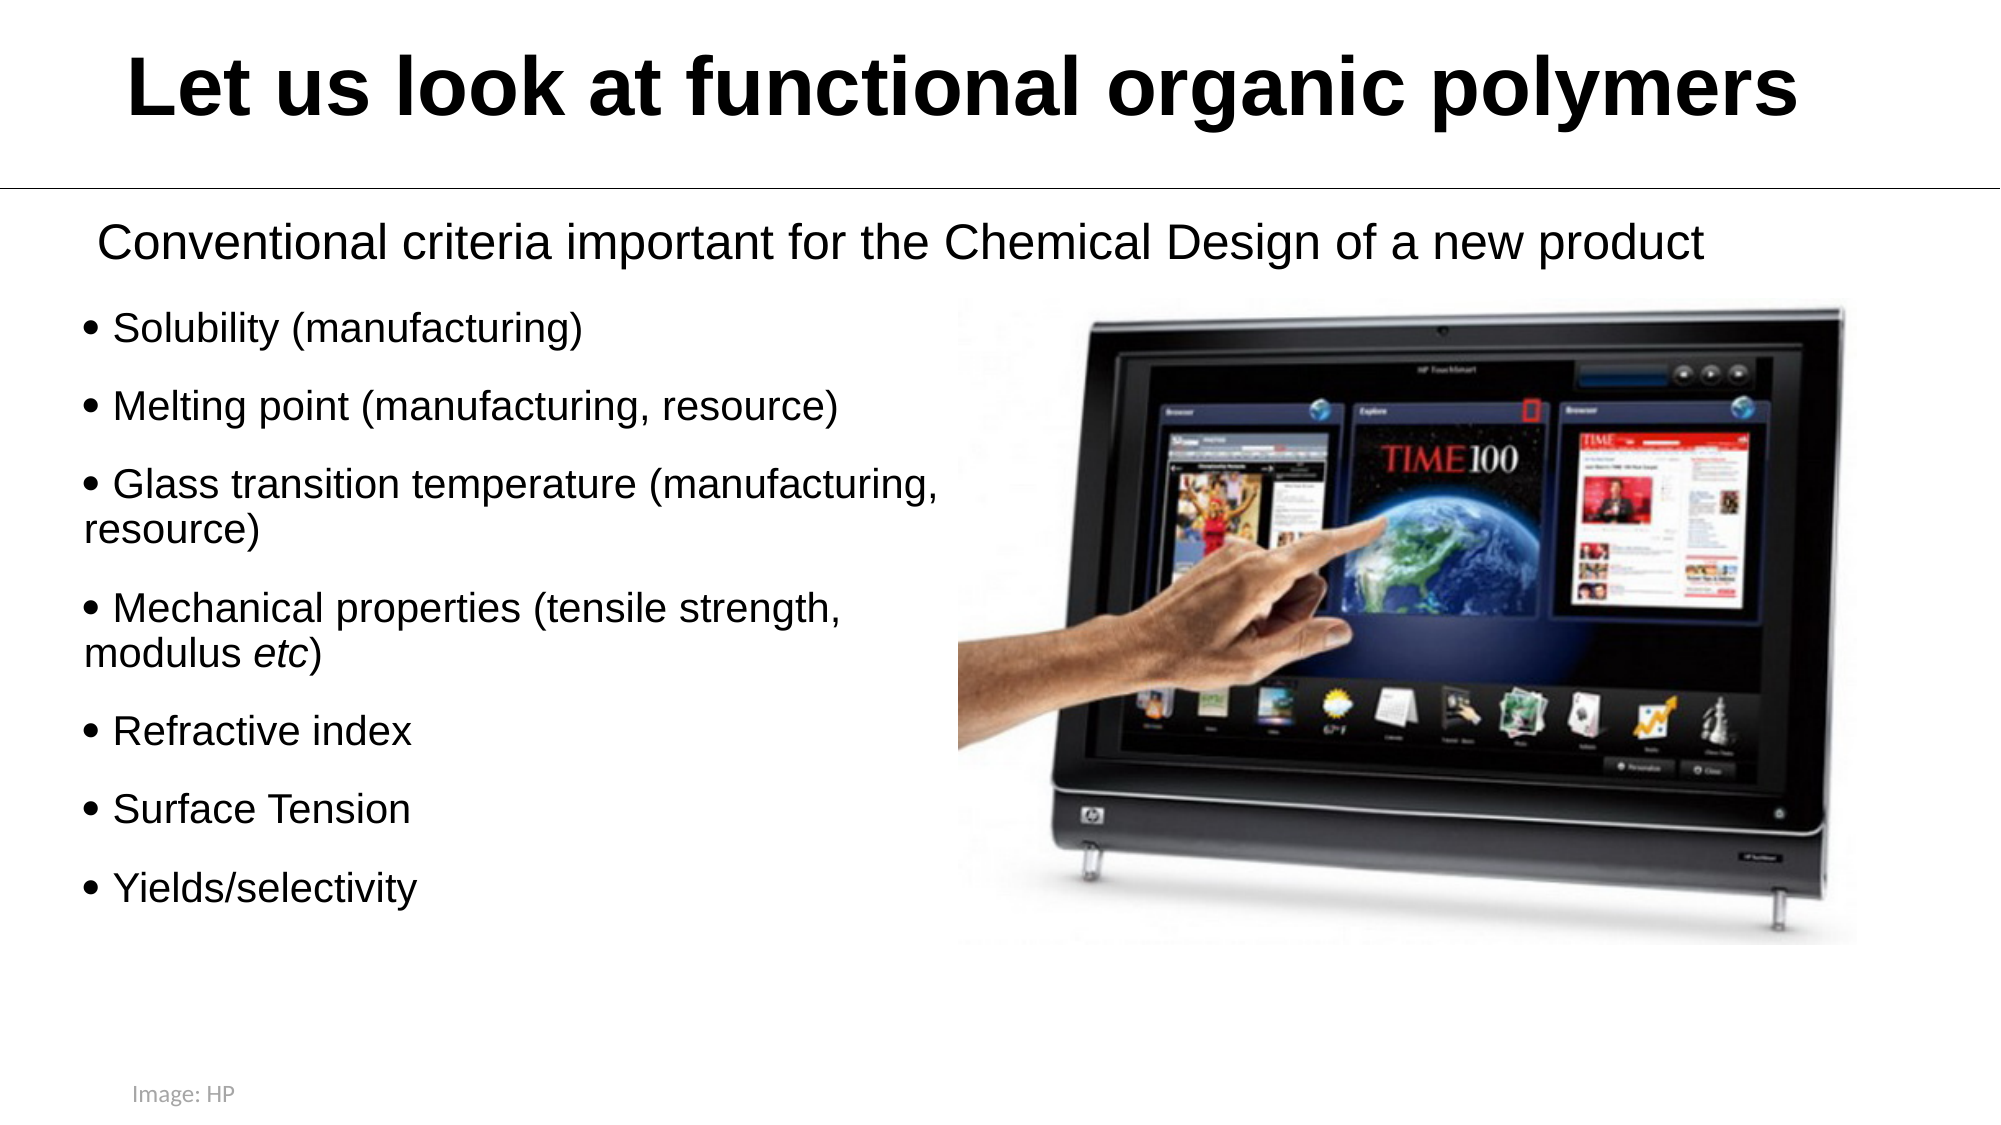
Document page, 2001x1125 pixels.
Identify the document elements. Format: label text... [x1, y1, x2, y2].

text_box Conventional criteria important for the Chemical Design of a new product [81, 208, 1962, 278]
list  Solubility (manufacturing)  Melting point (manufacturing, resource)  Glass transition temperature (manufacturing, resource)  Mechanical properties (tensile strength, modulus etc)  Refractive index  Surface Tension  Yields/selectivity [68, 298, 1000, 952]
text_box Image: HP [117, 1070, 251, 1116]
title Let us look at functional organic polymers [97, 0, 1830, 188]
picture [958, 298, 1857, 945]
